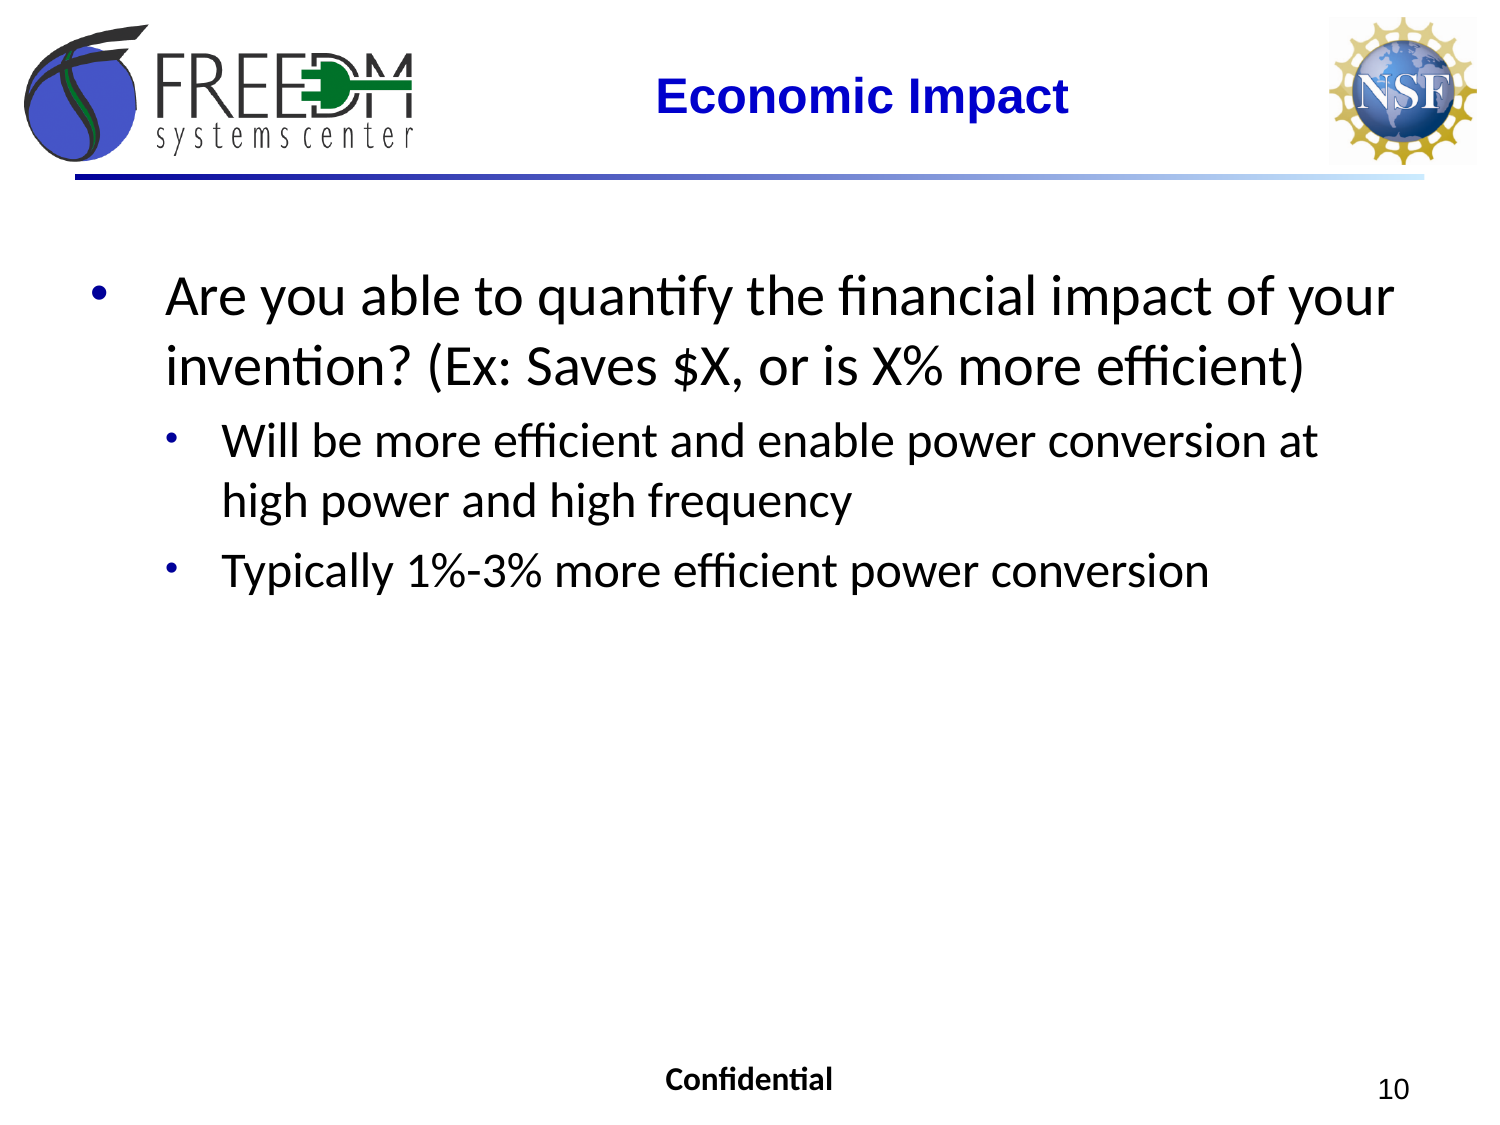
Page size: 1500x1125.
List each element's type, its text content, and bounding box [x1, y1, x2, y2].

picture [24, 24, 413, 162]
picture [1329, 17, 1477, 165]
title Economic Impact [450, 37, 1275, 150]
slide_number 10 [1074, 1062, 1425, 1103]
list Are you able to quantify the financial impact of your invention? (Ex: Saves $X, or is X% more efficient) Will be more efficient and enable power conversion at high power and high frequency Typically 1%-3% more efficient power conversion [75, 249, 1425, 1005]
